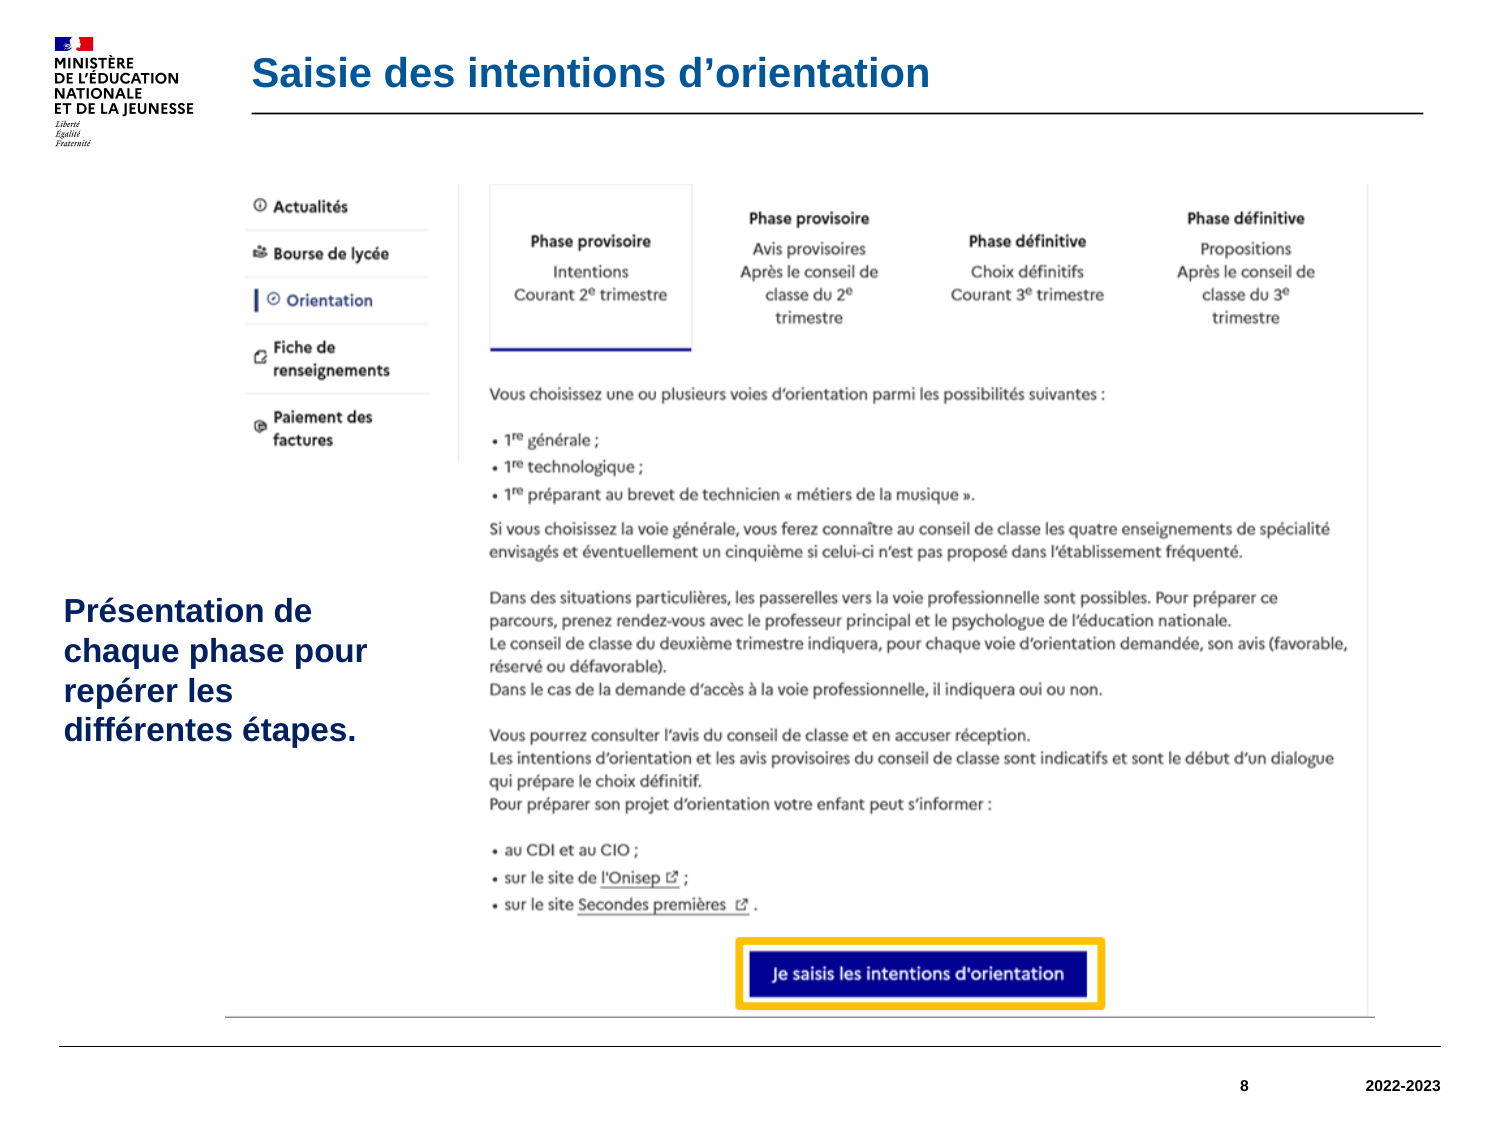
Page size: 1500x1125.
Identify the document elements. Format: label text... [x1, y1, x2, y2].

text_box Présentation de chaque phase pour repérer les différentes étapes. [47, 572, 220, 765]
picture [41, 23, 207, 160]
slide_number 8 [1027, 1046, 1249, 1125]
picture [225, 184, 1375, 1018]
text_box Saisie des intentions d’orientation [251, 42, 1424, 114]
slide_number 2022-2023 [1249, 1046, 1441, 1125]
